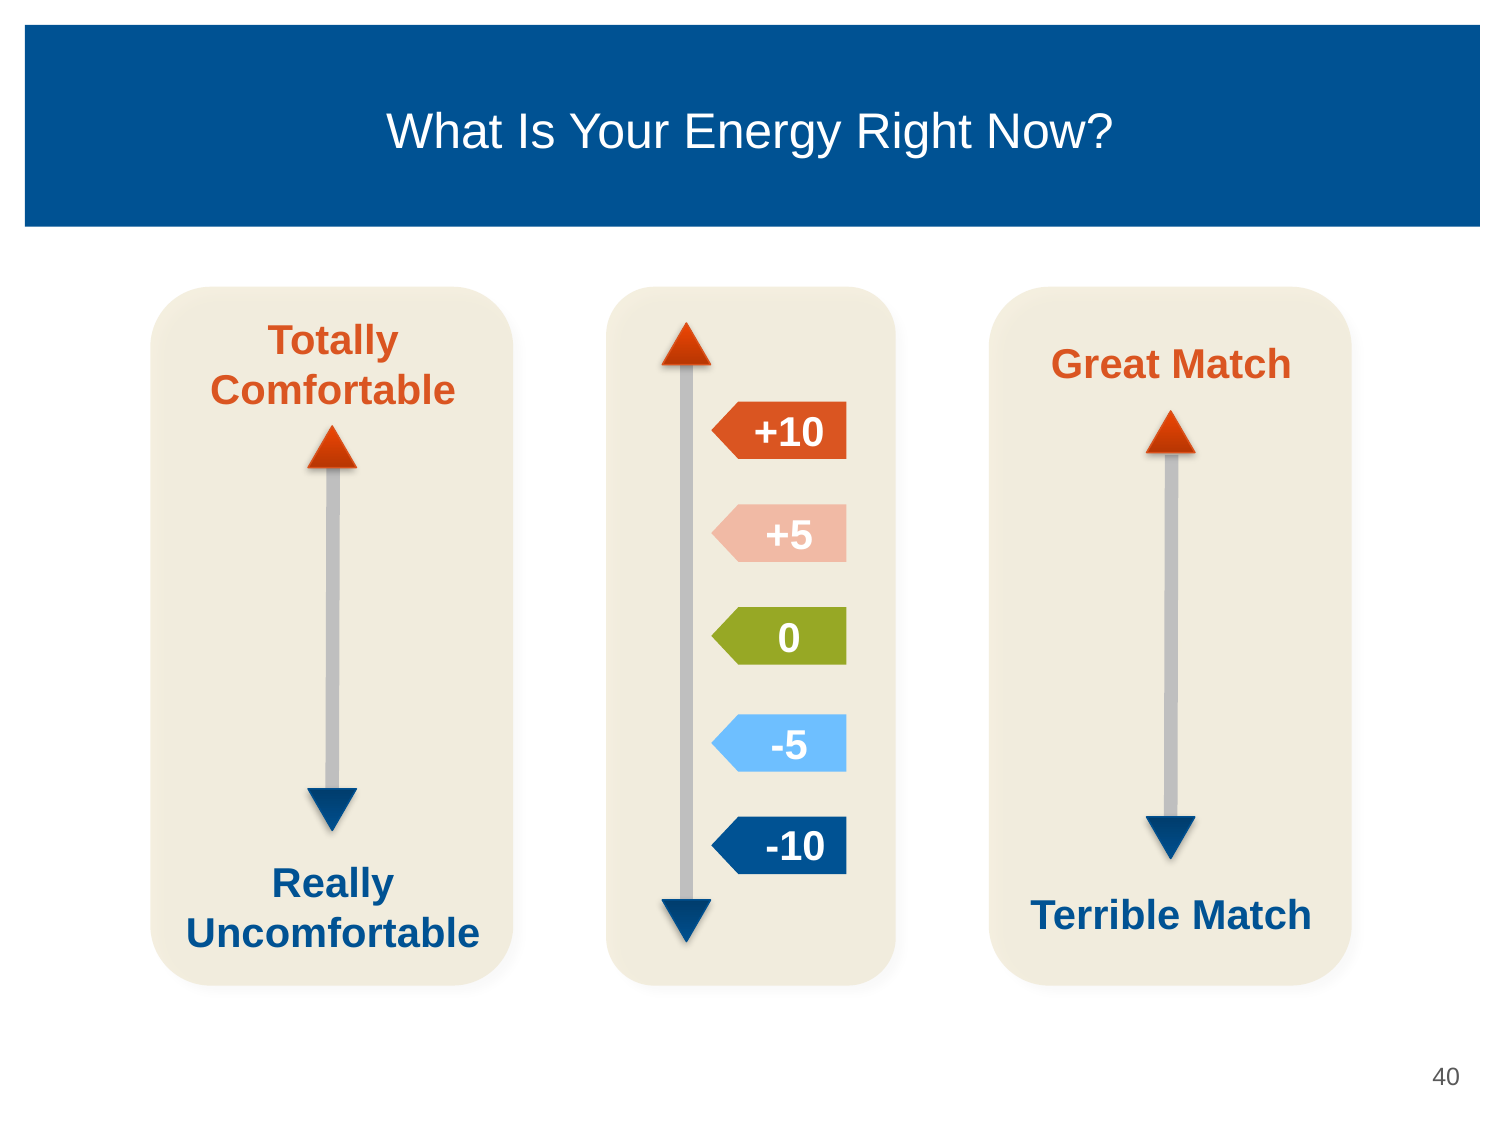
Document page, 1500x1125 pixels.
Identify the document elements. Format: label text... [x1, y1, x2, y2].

title What Is Your Energy Right Now? [75, 45, 1425, 213]
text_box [150, 286, 1352, 986]
slide_number 39 [1125, 1052, 1475, 1100]
